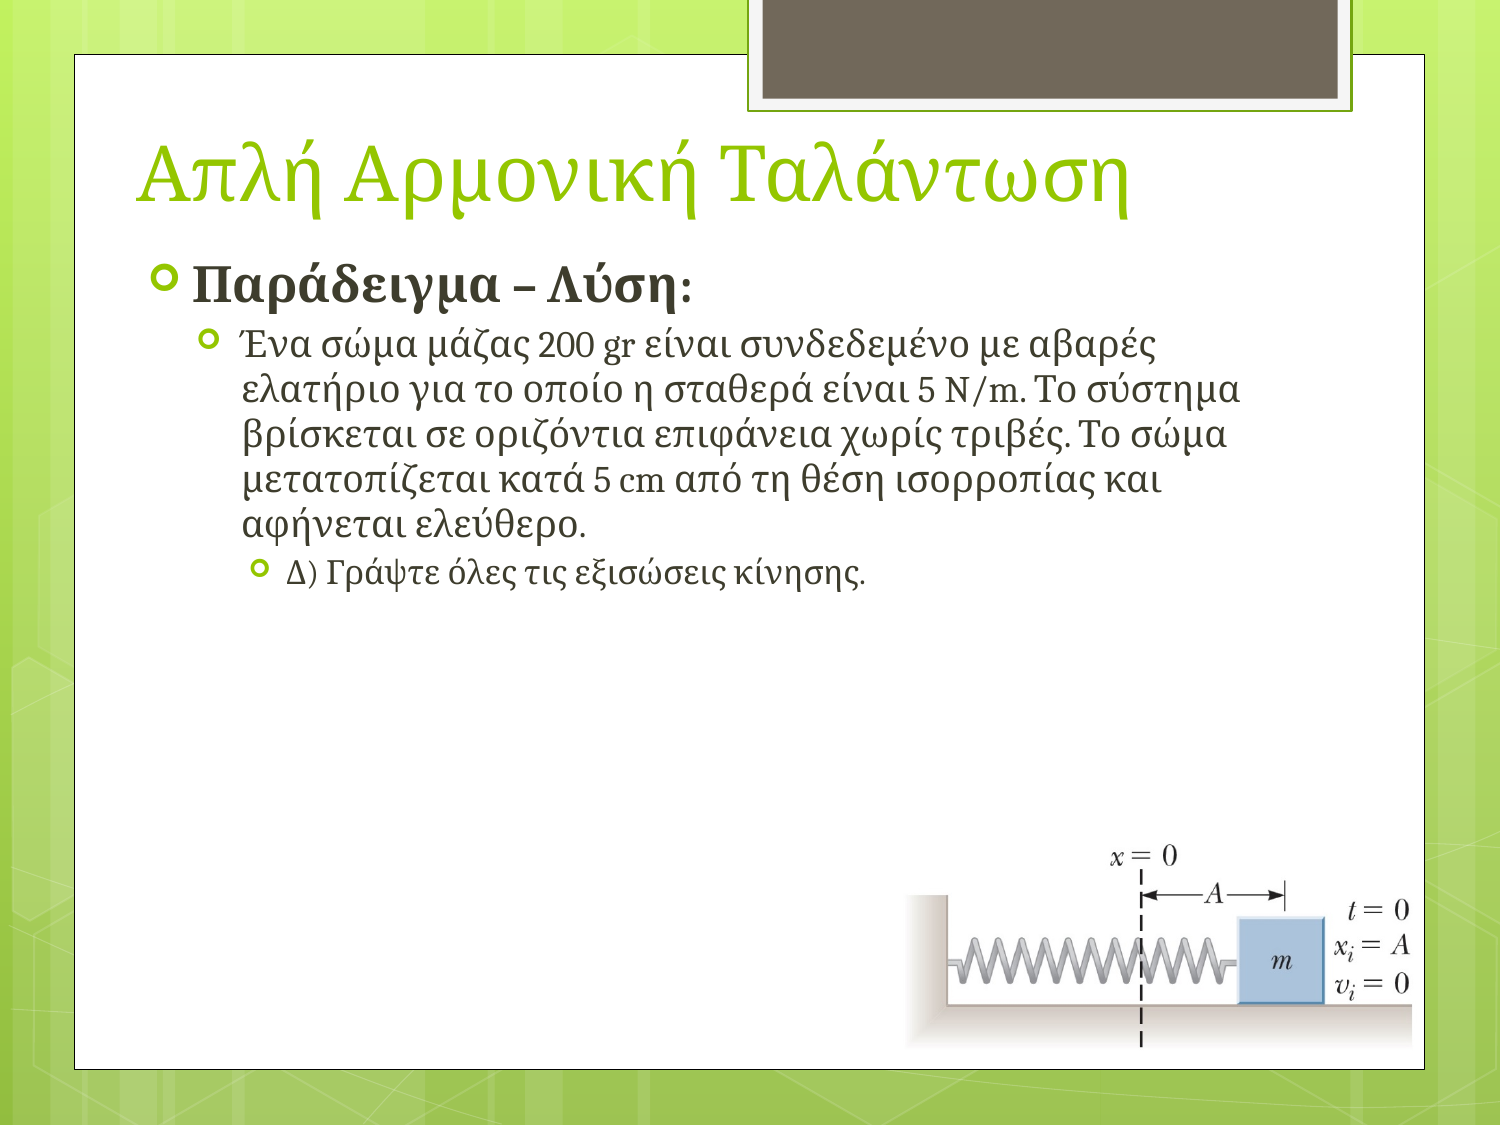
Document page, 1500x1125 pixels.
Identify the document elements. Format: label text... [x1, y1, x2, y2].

list Παράδειγμα – Λύση: Ένα σώμα μάζας 200 gr είναι συνδεδεμένο με αβαρές ελατήριο για το οποίο η σταθερά είναι 5 N/m. Το σύστημα βρίσκεται σε οριζόντια επιφάνεια χωρίς τριβές. Το σώμα μετατοπίζεται κατά 5 cm από τη θέση ισορροπίας και αφήνεται ελεύθερο. Δ) Γράψτε όλες τις εξισώσεις κίνησης. [121, 244, 1338, 959]
picture [897, 837, 1421, 1066]
title Απλή Αρμονική Ταλάντωση [121, 116, 1338, 225]
